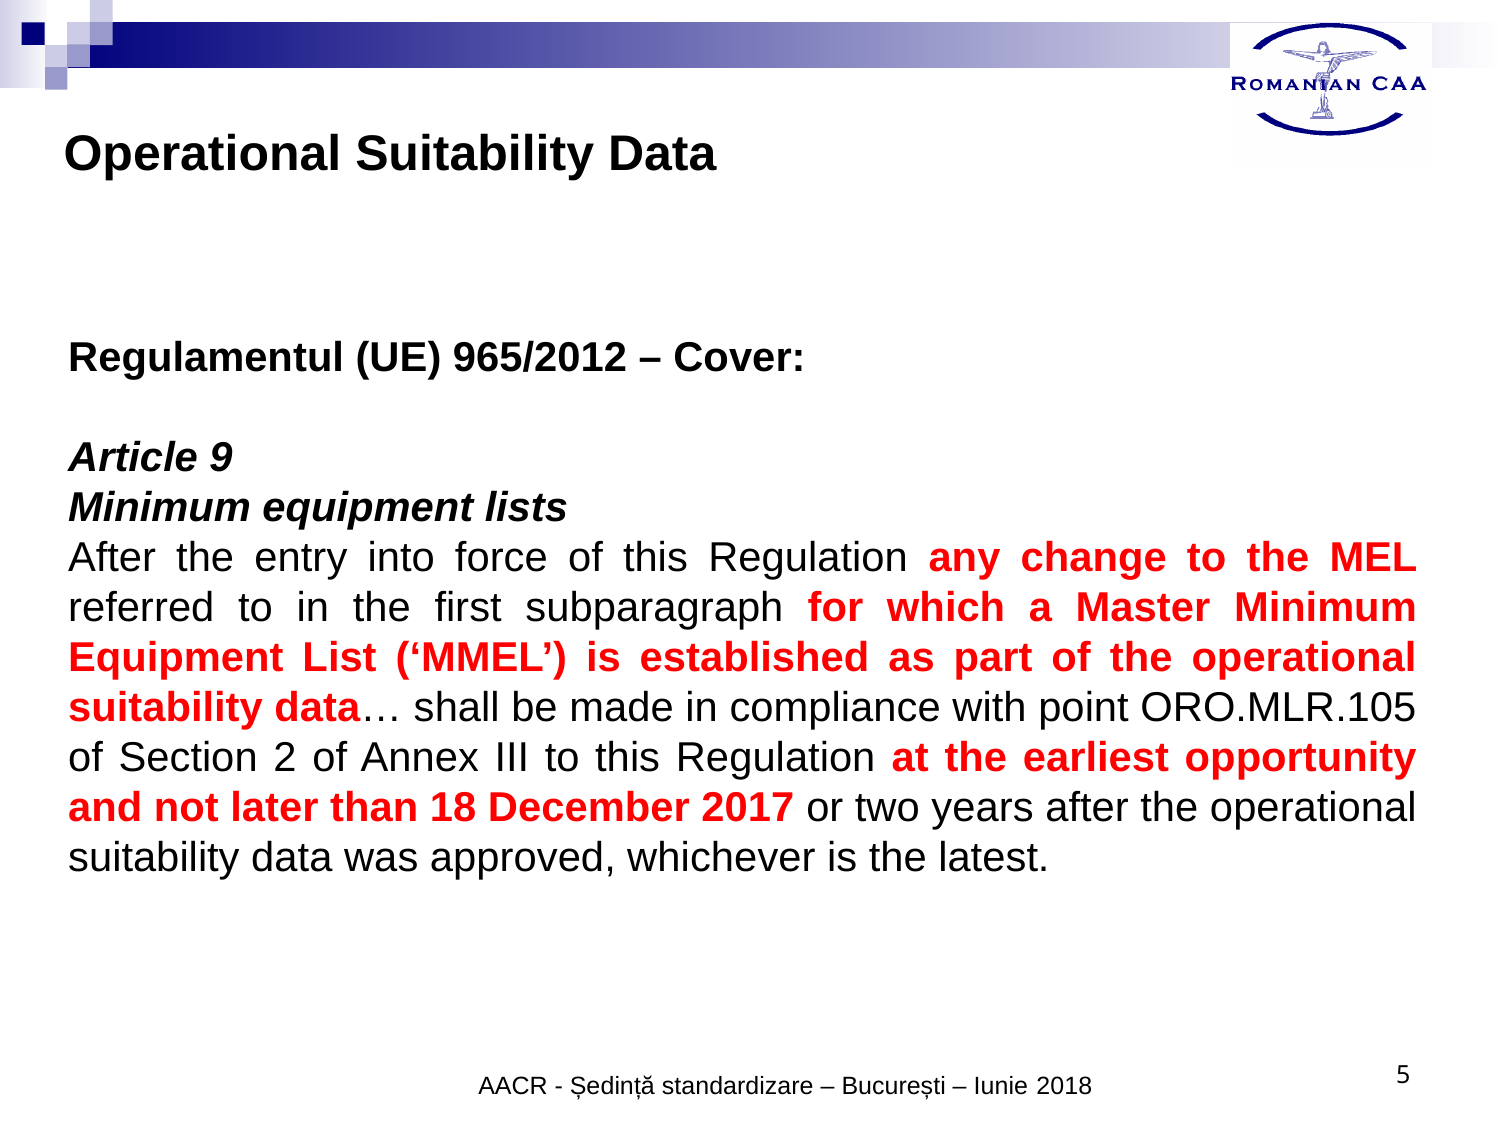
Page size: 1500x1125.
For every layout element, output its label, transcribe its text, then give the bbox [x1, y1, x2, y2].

text_box 5 [1074, 1024, 1425, 1100]
picture [1230, 23, 1433, 167]
text_box Operational Suitability Data [48, 103, 739, 197]
text_box Regulamentul (UE) 965/2012 – Cover: Article 9 Minimum equipment lists After the entry into force of this Regulation any change to the MEL referred to in the first subparagraph for which a Master Minimum Equipment List (‘MMEL’) is established as part of the operational suitability data… shall be made in compliance with point ORO.MLR.105 of Section 2 of Annex III to this Regulation at the earliest opportunity and not later than 18 December 2017 or two years after the operational suitability data was approved, whichever is the latest. [53, 209, 1432, 1000]
text_box AACR - Ședință standardizare – București – Iunie 2018 [206, 1062, 1365, 1108]
